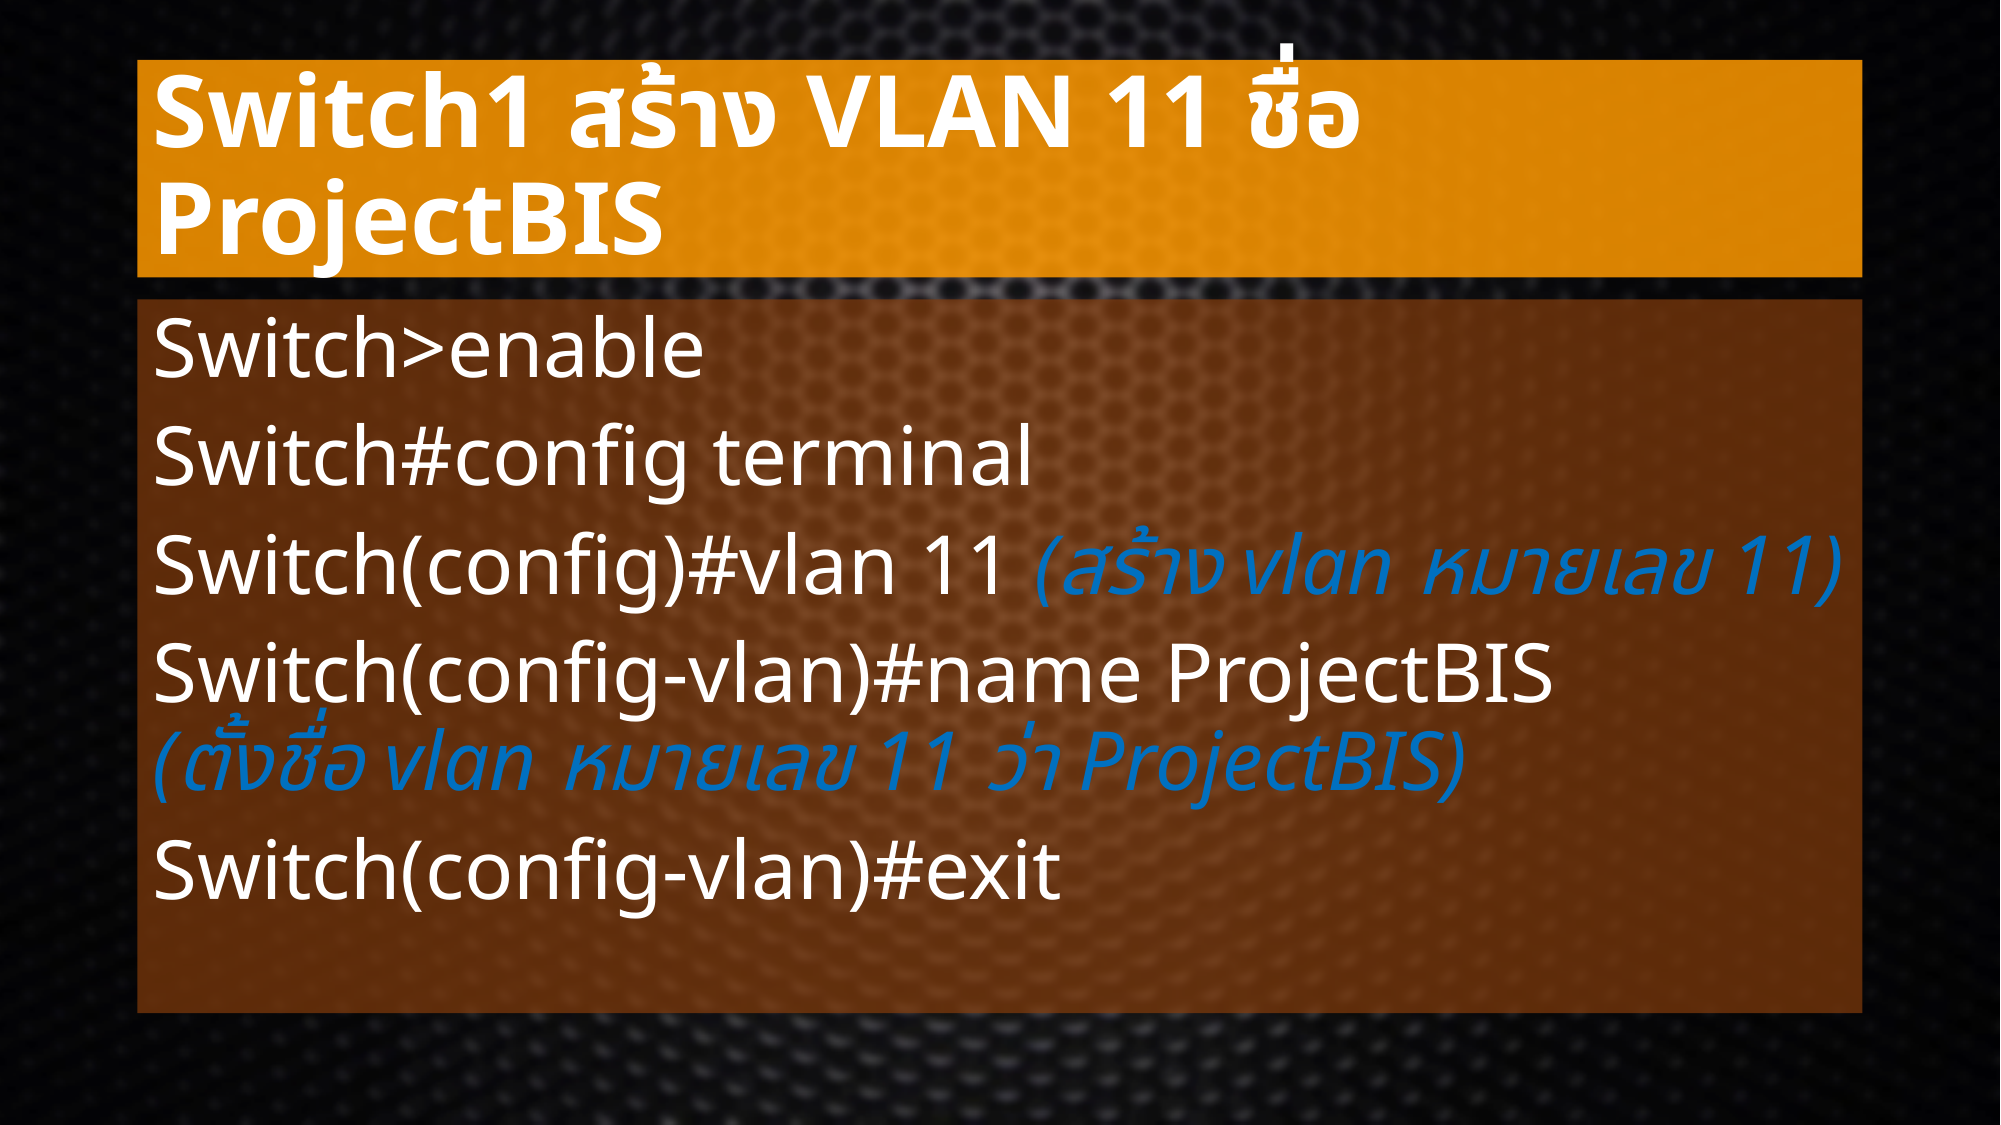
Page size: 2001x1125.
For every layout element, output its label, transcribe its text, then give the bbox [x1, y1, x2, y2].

title Switch1 สร้าง VLAN 11 ชื่อ ProjectBIS [137, 59, 1863, 278]
list Switch>enable Switch#config terminal Switch(config)#vlan 11 (สร้าง vlan หมายเลข 11) Switch(config-vlan)#name ProjectBIS (ตั้งชื่อ vlan หมายเลข 11 ว่า ProjectBIS) Switch(config-vlan)#exit [137, 299, 1863, 1014]
picture [0, 0, 2000, 1125]
